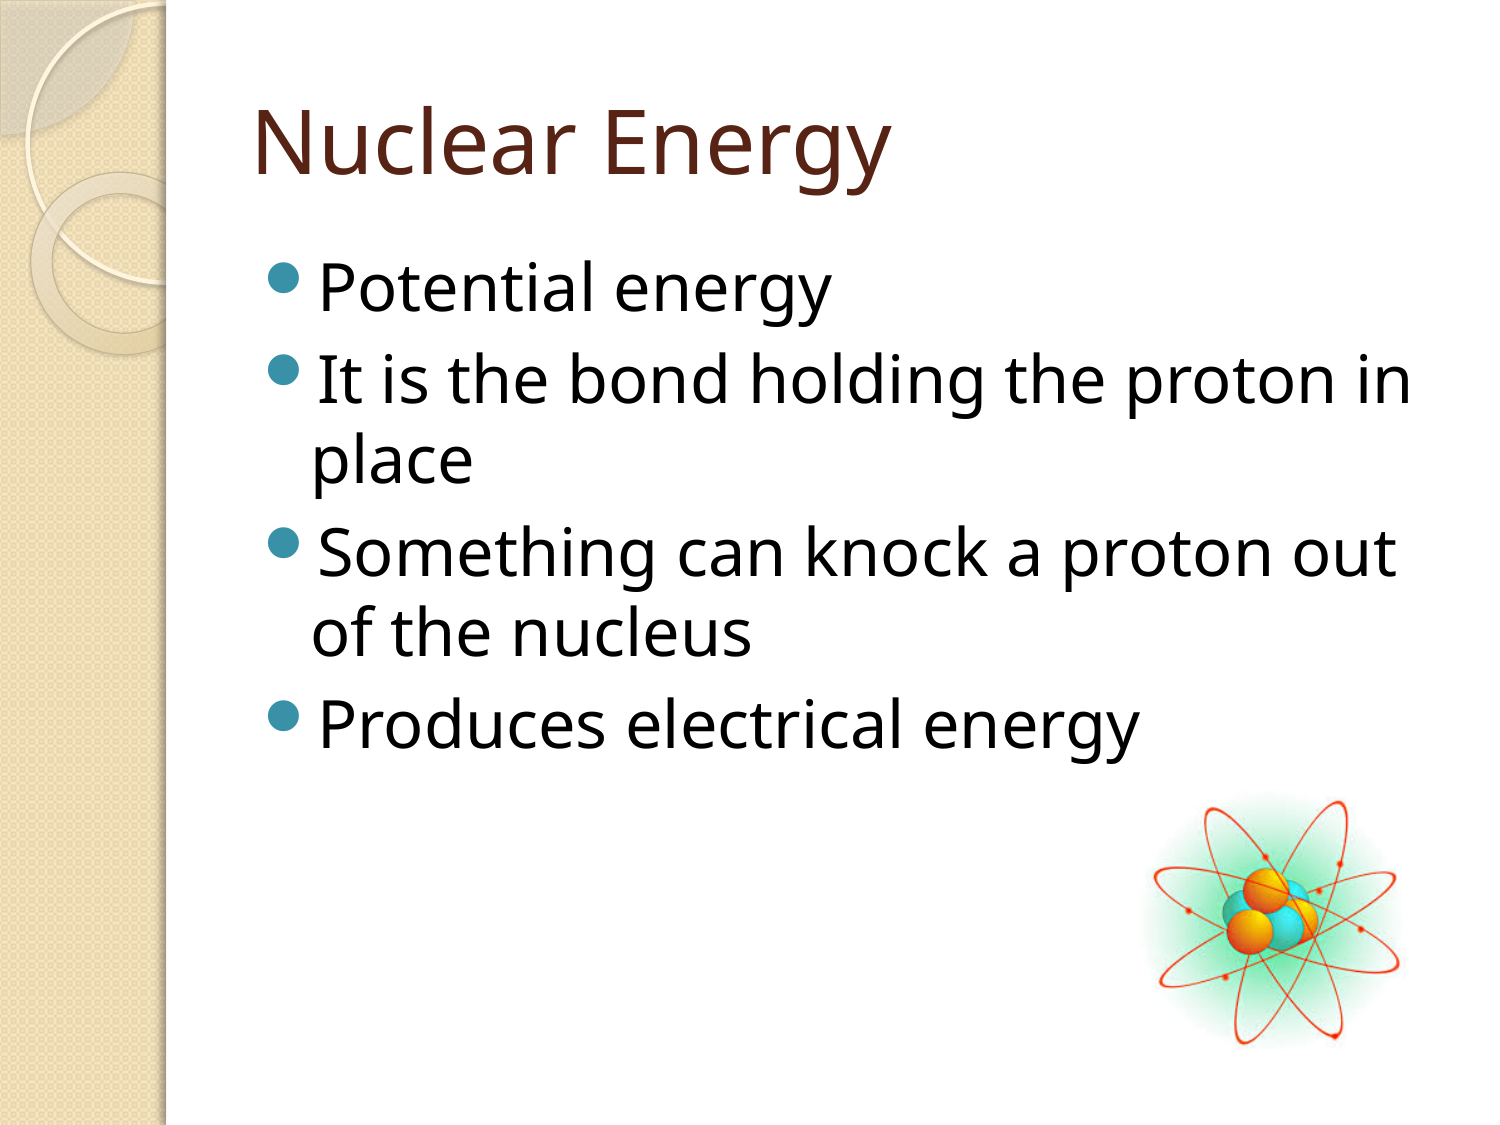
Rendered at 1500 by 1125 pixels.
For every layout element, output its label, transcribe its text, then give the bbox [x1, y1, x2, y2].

picture [1124, 787, 1415, 1063]
title Nuclear Energy [235, 45, 1466, 233]
list Potential energy It is the bond holding the proton in place Something can knock a proton out of the nucleus Produces electrical energy [235, 237, 1466, 1025]
